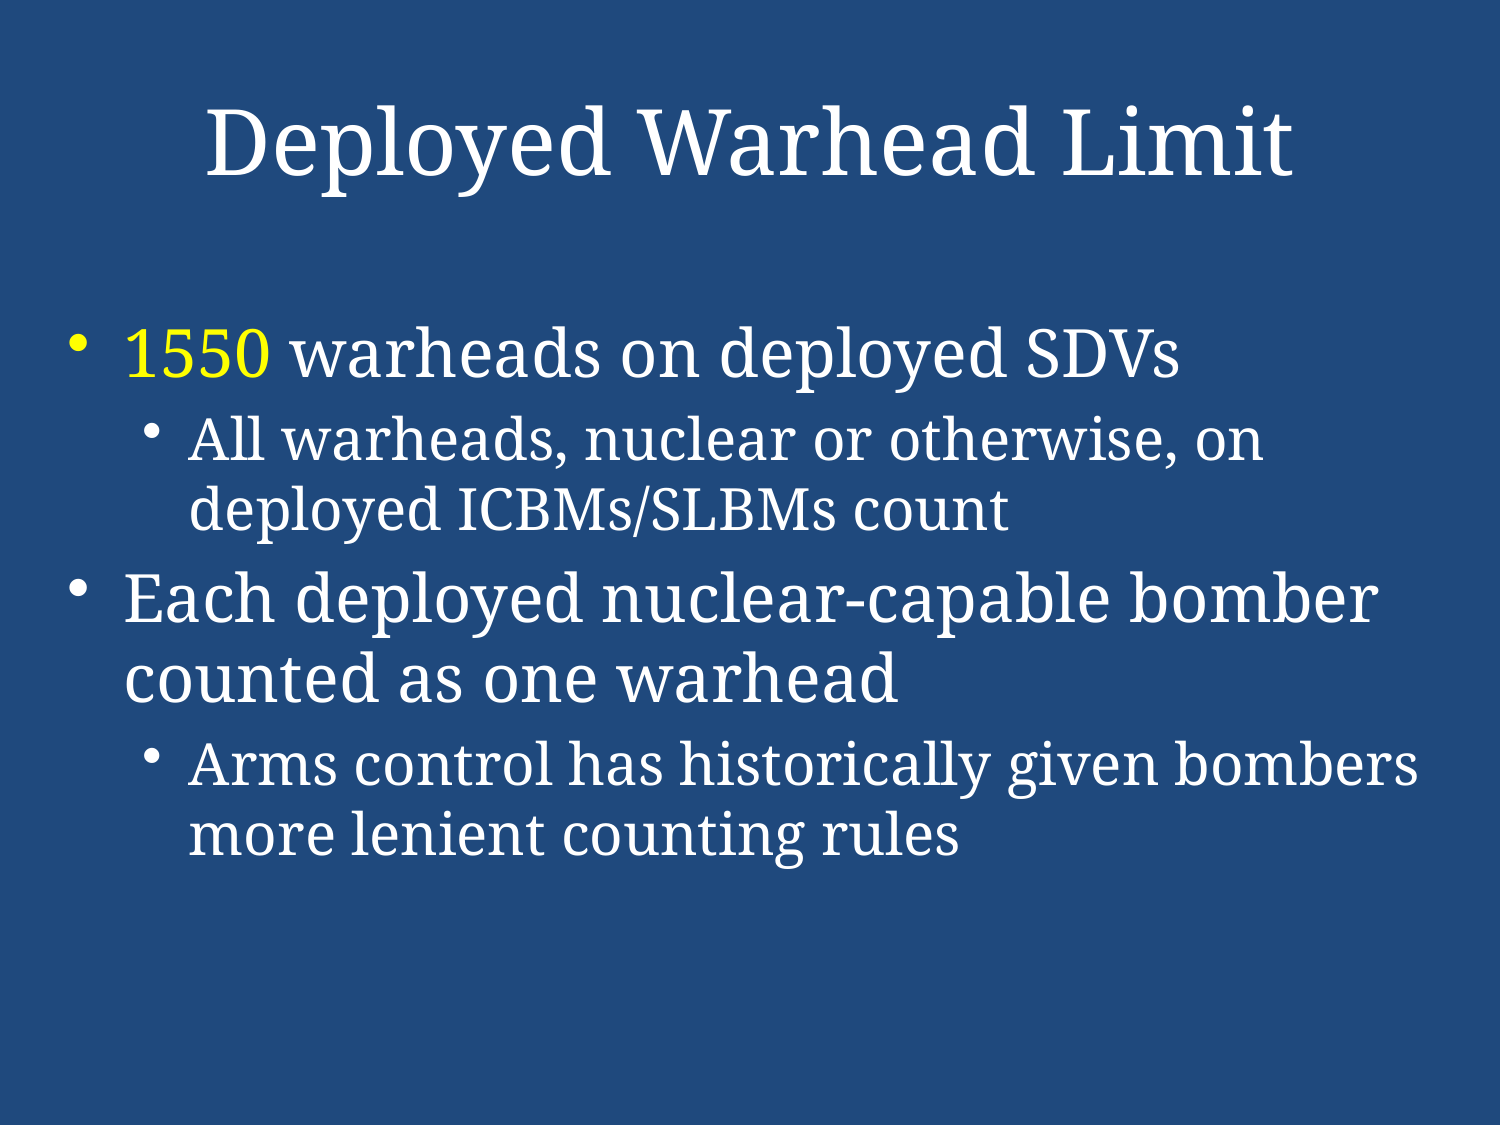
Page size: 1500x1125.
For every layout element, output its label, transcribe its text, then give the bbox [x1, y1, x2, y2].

list 1550 warheads on deployed SDVs All warheads, nuclear or otherwise, on deployed ICBMs/SLBMs count Each deployed nuclear-capable bomber counted as one warhead Arms control has historically given bombers more lenient counting rules [51, 303, 1453, 1047]
title Deployed Warhead Limit [74, 44, 1426, 233]
